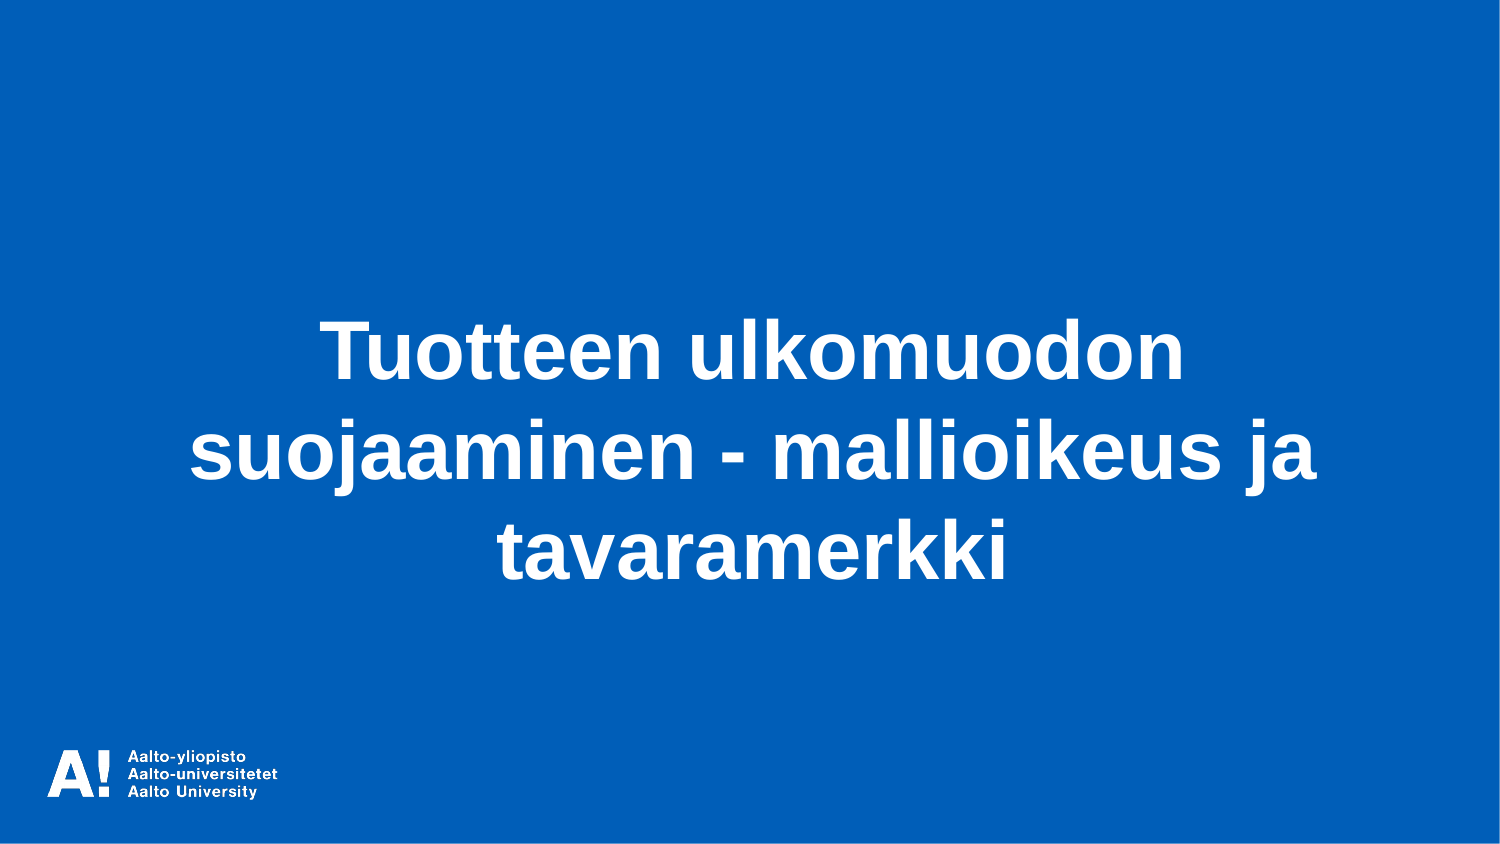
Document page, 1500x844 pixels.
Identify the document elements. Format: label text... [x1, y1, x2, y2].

picture [0, 703, 324, 844]
list Tuotteen ulkomuodon suojaaminen - mallioikeus ja tavaramerkki [123, 288, 1382, 511]
